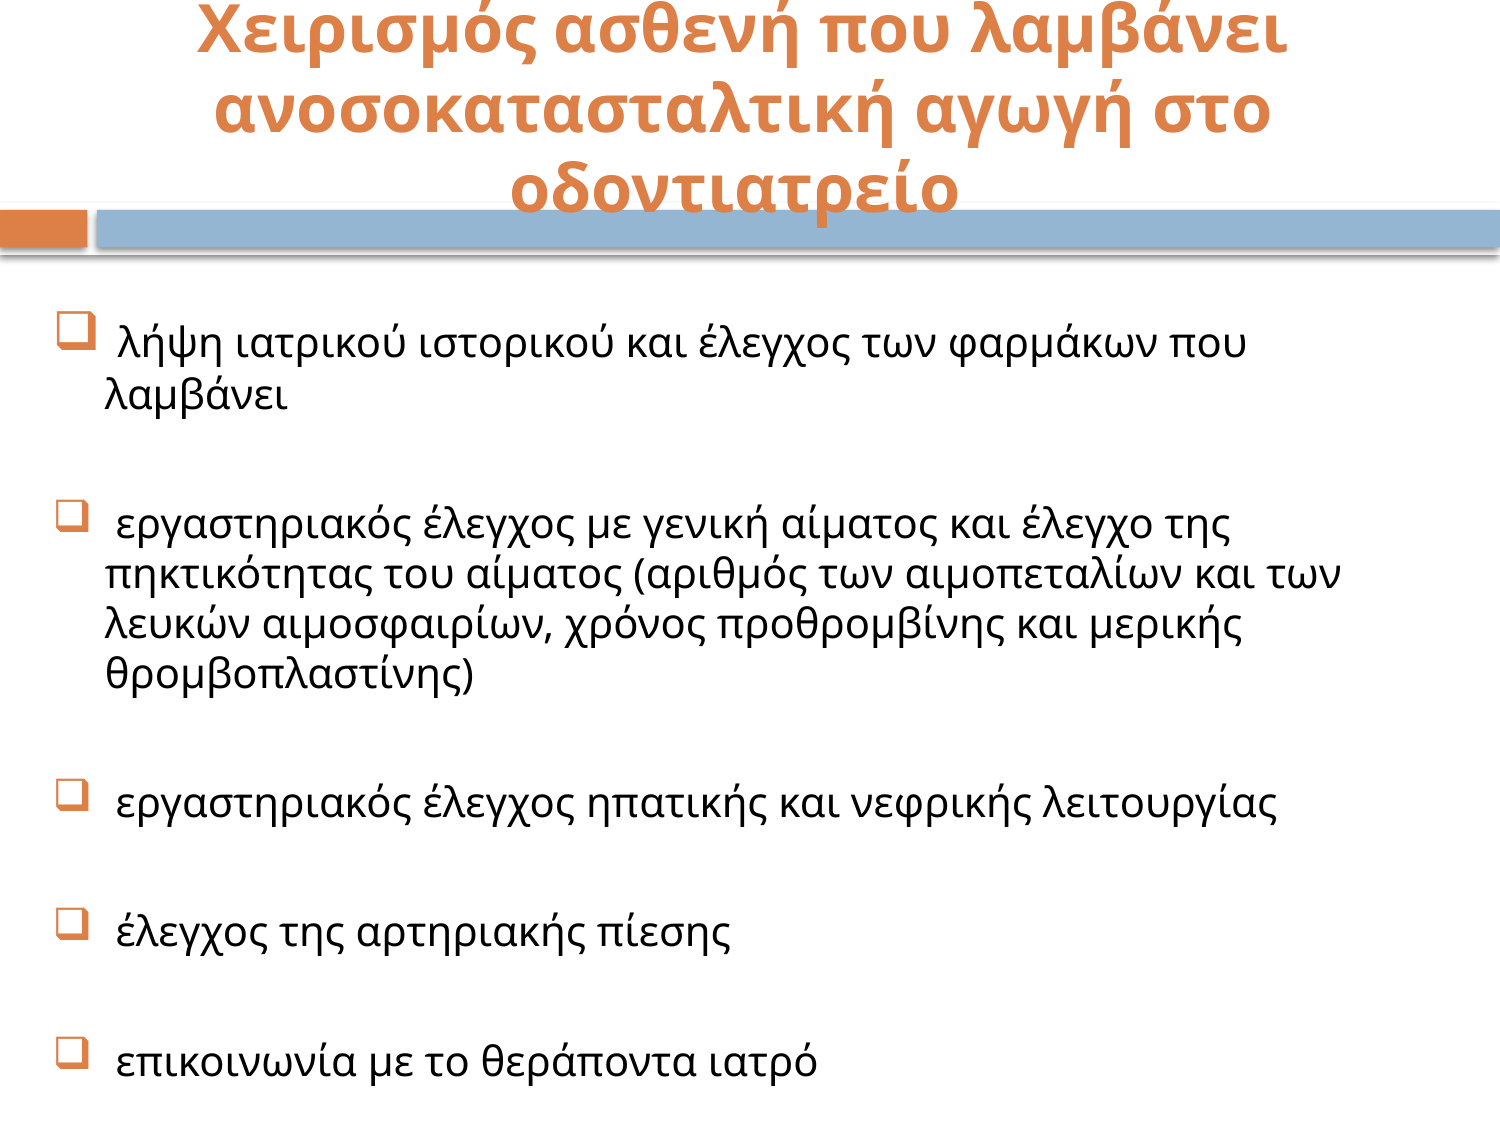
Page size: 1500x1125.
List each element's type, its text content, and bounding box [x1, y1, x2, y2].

list λήψη ιατρικού ιστορικού και έλεγχος των φαρμάκων που λαμβάνει εργαστηριακός έλεγχος με γενική αίματος και έλεγχο της πηκτικότητας του αίματος (αριθμός των αιμοπεταλίων και των λευκών αιμοσφαιρίων, χρόνος προθρομβίνης και μερικής θρομβοπλαστίνης) εργαστηριακός έλεγχος ηπατικής και νεφρικής λειτουργίας έλεγχος της αρτηριακής πίεσης επικοινωνία με το θεράποντα ιατρό [37, 299, 1438, 1113]
title Χειρισμός ασθενή που λαμβάνει ανοσοκατασταλτική αγωγή στο οδοντιατρείο [24, 24, 1463, 188]
